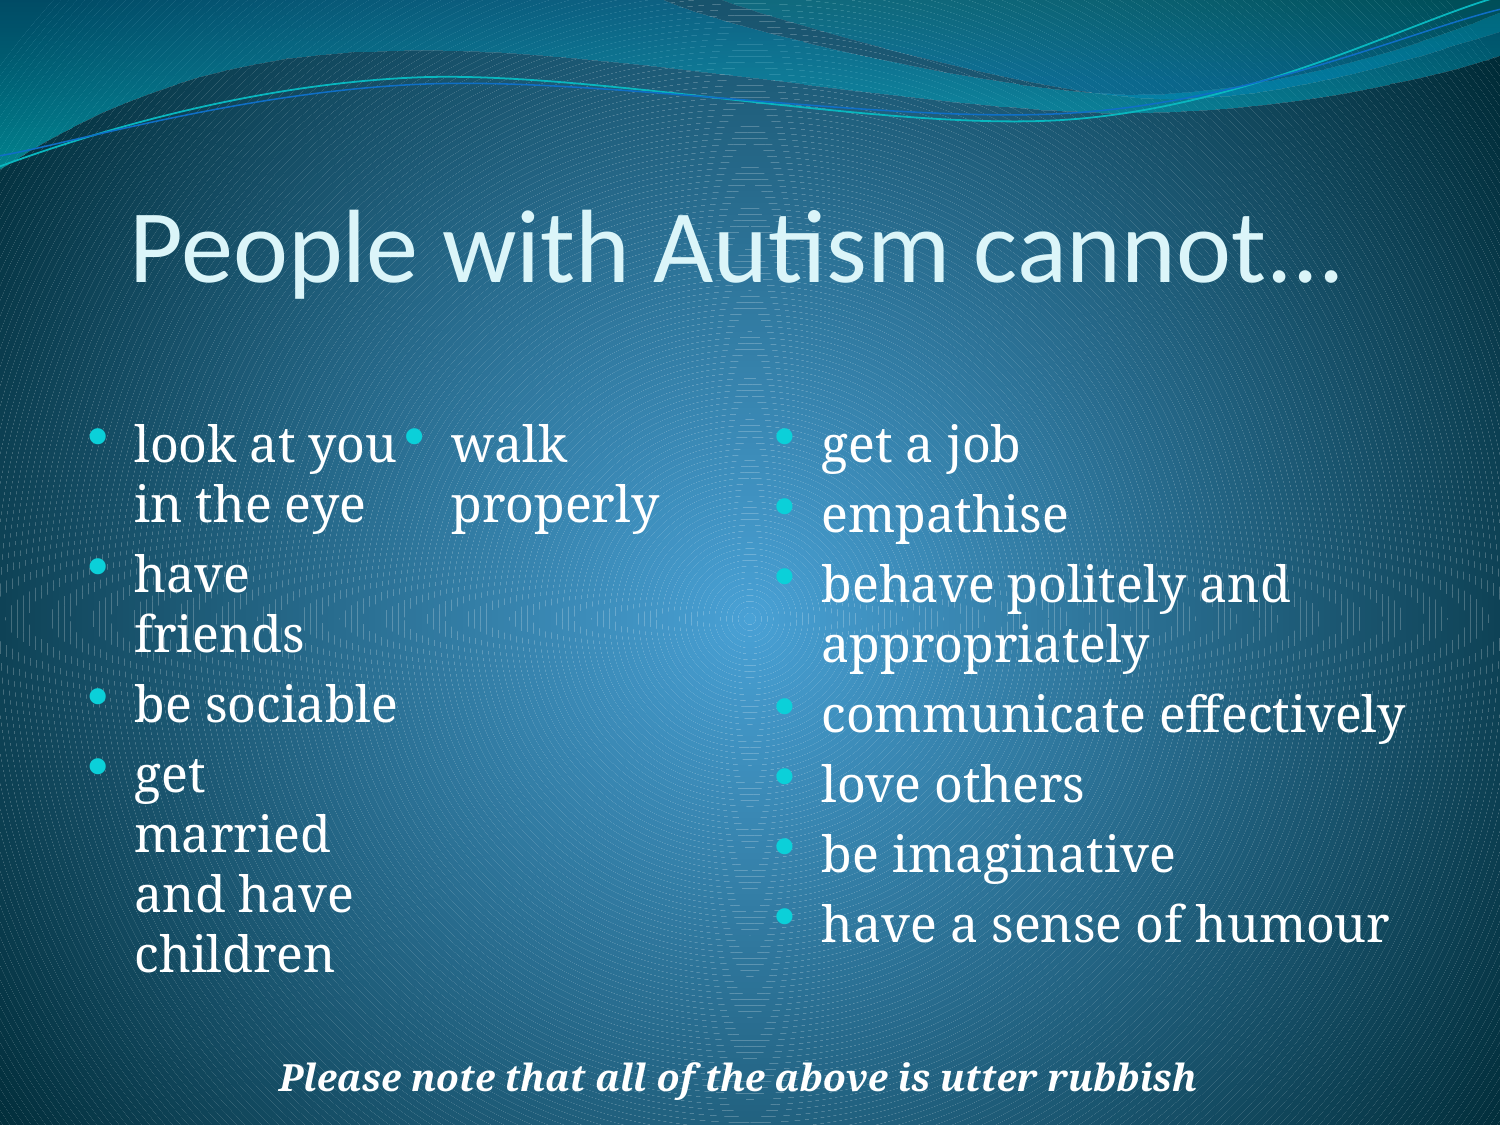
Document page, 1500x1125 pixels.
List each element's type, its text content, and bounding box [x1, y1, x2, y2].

title People with Autism cannot... [75, 115, 1425, 303]
list look at you in the eye have friends be sociable get married and have children walk properly [75, 412, 738, 1044]
list get a job empathise behave politely and appropriately communicate effectively love others be imaginative have a sense of humour [761, 412, 1425, 1044]
text_box Please note that all of the above is utter rubbish [147, 1046, 1329, 1107]
